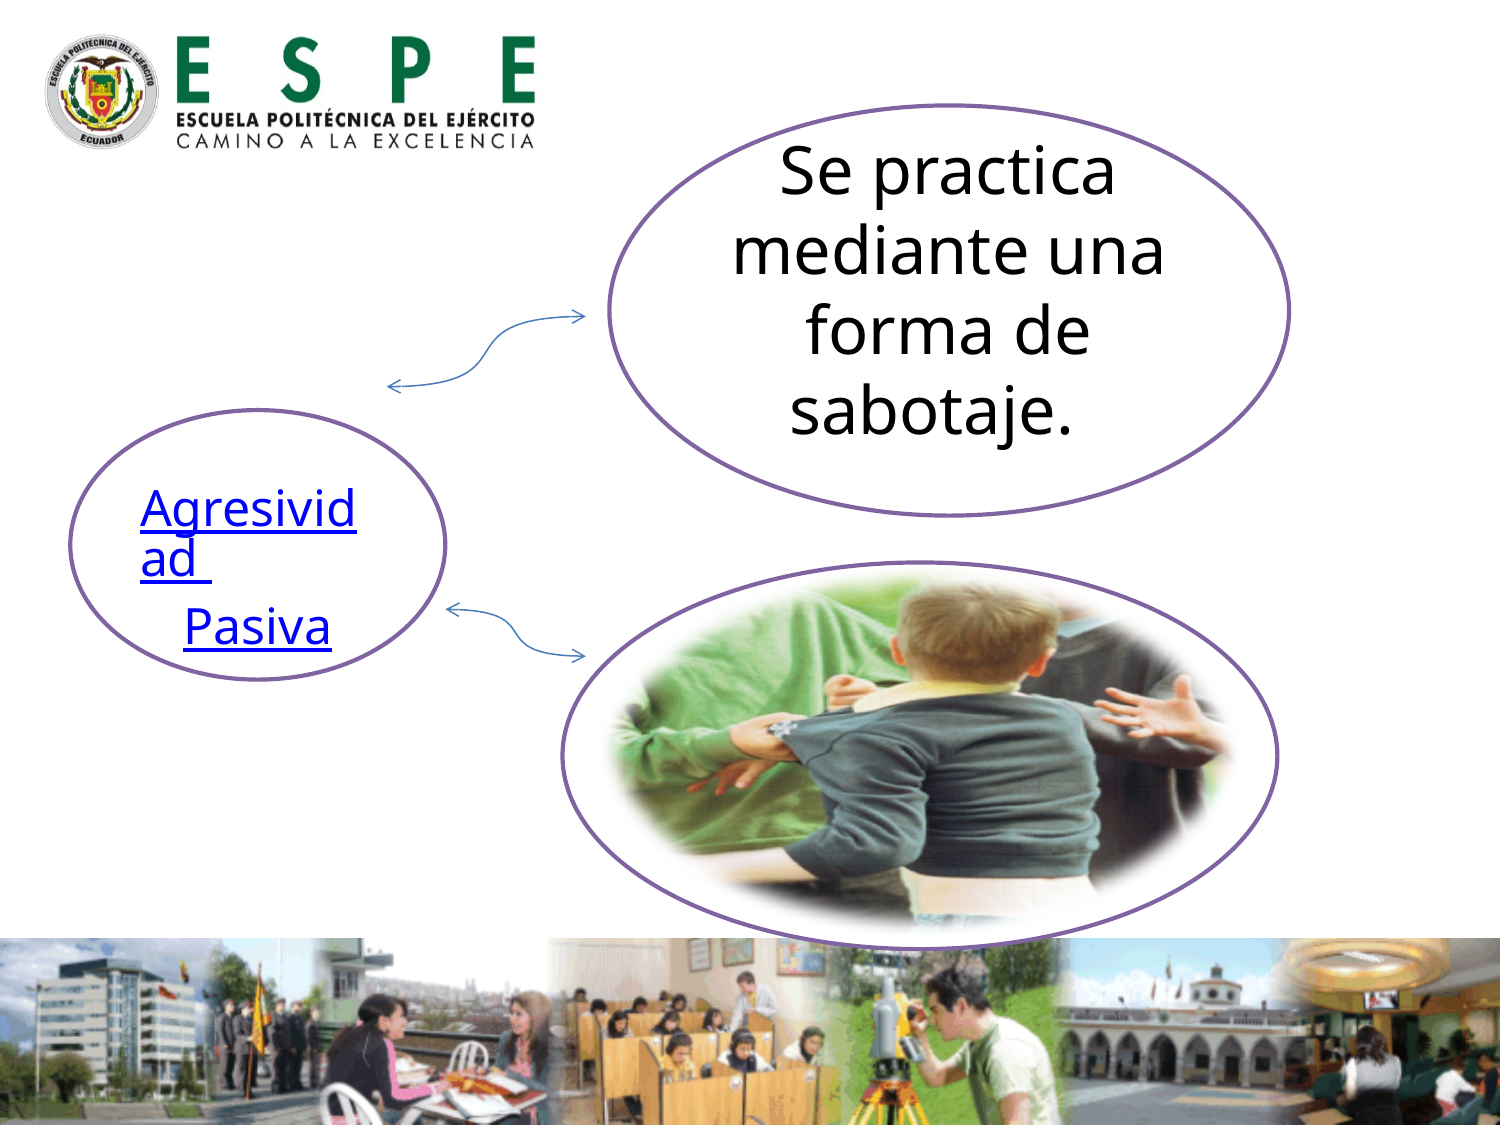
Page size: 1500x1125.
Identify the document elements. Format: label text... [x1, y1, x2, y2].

picture [0, 564, 1500, 1125]
text_box [1247, 674, 1280, 838]
text_box [837, 946, 1003, 952]
text_box Agresividad Pasiva [68, 407, 448, 682]
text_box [445, 609, 587, 657]
text_box Se practica mediante una forma de sabotaje. [607, 103, 1292, 518]
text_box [386, 316, 587, 387]
text_box [560, 675, 592, 836]
picture [17, 18, 562, 165]
